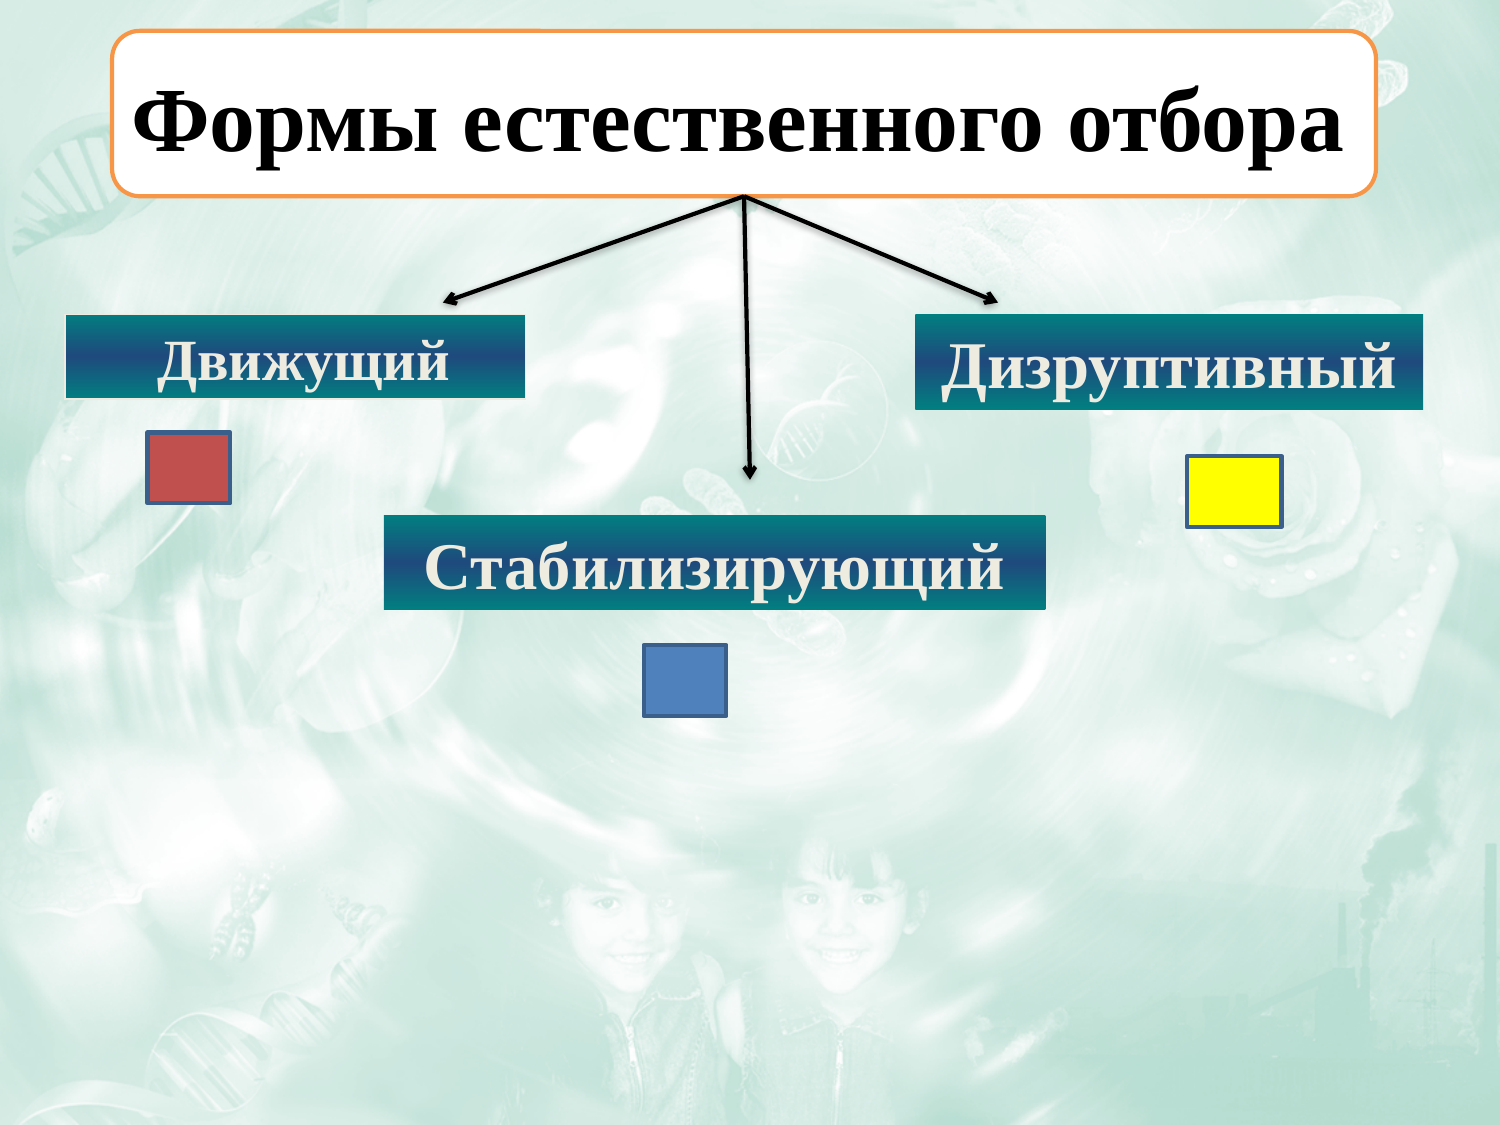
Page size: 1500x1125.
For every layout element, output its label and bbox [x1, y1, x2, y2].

text_box [817, 122, 925, 377]
text_box [540, 98, 647, 401]
text_box [605, 334, 812, 342]
picture [0, 0, 1500, 1125]
